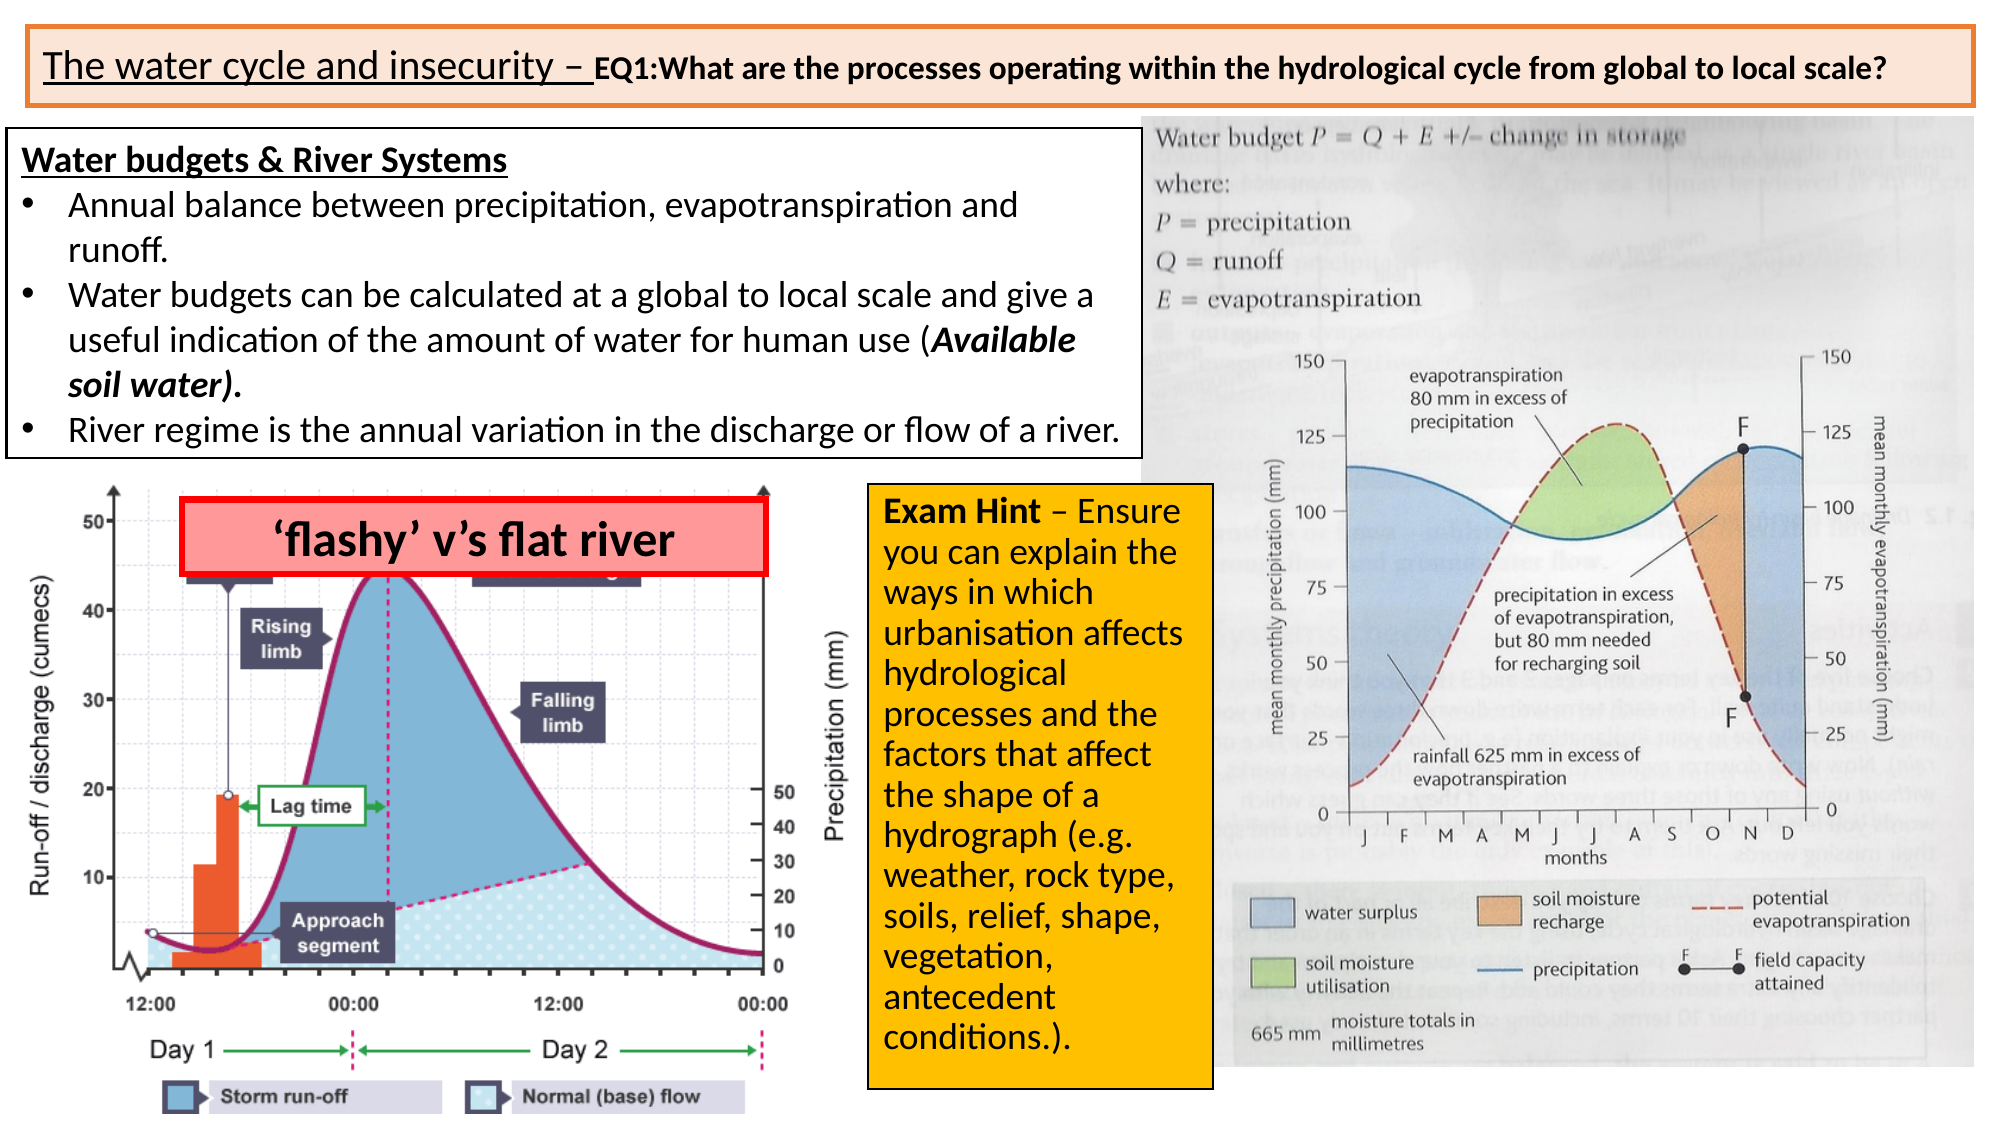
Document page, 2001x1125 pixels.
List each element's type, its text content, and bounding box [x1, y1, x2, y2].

text_box Exam Hint – Ensure you can explain the ways in which urbanisation affects hydrological processes and the factors that affect the shape of a hydrograph (e.g. weather, rock type, soils, relief, shape, vegetation, antecedent conditions.). [867, 483, 1214, 1090]
picture [6, 484, 893, 1114]
picture [1141, 116, 1974, 1067]
title The water cycle and insecurity – EQ1:What are the processes operating within the hydrological cycle from global to local scale? [26, 25, 1974, 106]
text_box Water budgets & River Systems Annual balance between precipitation, evapotranspiration and runoff. Water budgets can be calculated at a global to local scale and give a useful indication of the amount of water for human use (Available soil water). River regime is the annual variation in the discharge or flow of a river. [5, 127, 1141, 459]
